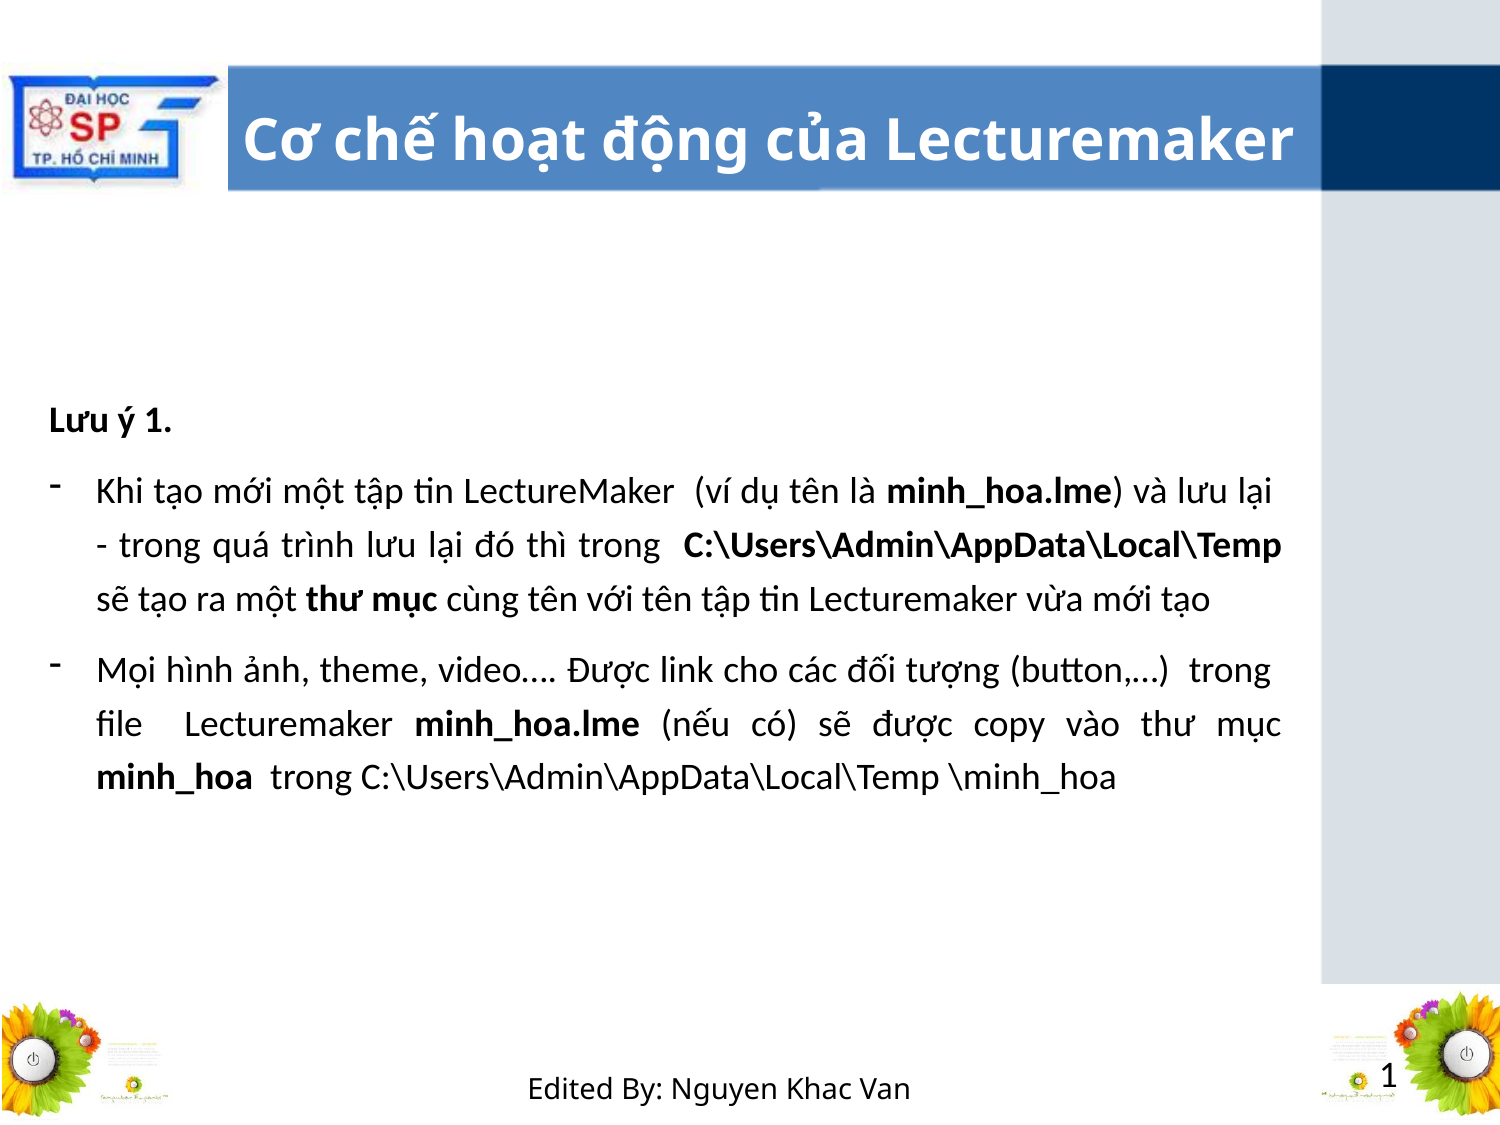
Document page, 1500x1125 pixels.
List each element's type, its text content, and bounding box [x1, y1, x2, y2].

picture [0, 0, 1500, 1125]
text_box Lưu ý 1. Khi tạo mới một tập tin LectureMaker (ví dụ tên là minh_hoa.lme) và lưu lại - trong quá trình lưu lại đó thì trong C:\Users\Admin\AppData\Local\Temp sẽ tạo ra một thư mục cùng tên với tên tập tin Lecturemaker vừa mới tạo Mọi hình ảnh, theme, video…. Được link cho các đối tượng (button,…) trong file Lecturemaker minh_hoa.lme (nếu có) sẽ được copy vào thư mục minh_hoa trong C:\Users\Admin\AppData\Local\Temp \minh_hoa [34, 379, 1297, 805]
footer Edited By: Nguyen Khac Van [512, 1062, 1063, 1120]
slide_number 1 [1062, 1042, 1413, 1103]
title Cơ chế hoạt động của Lecturemaker [225, 87, 1313, 188]
